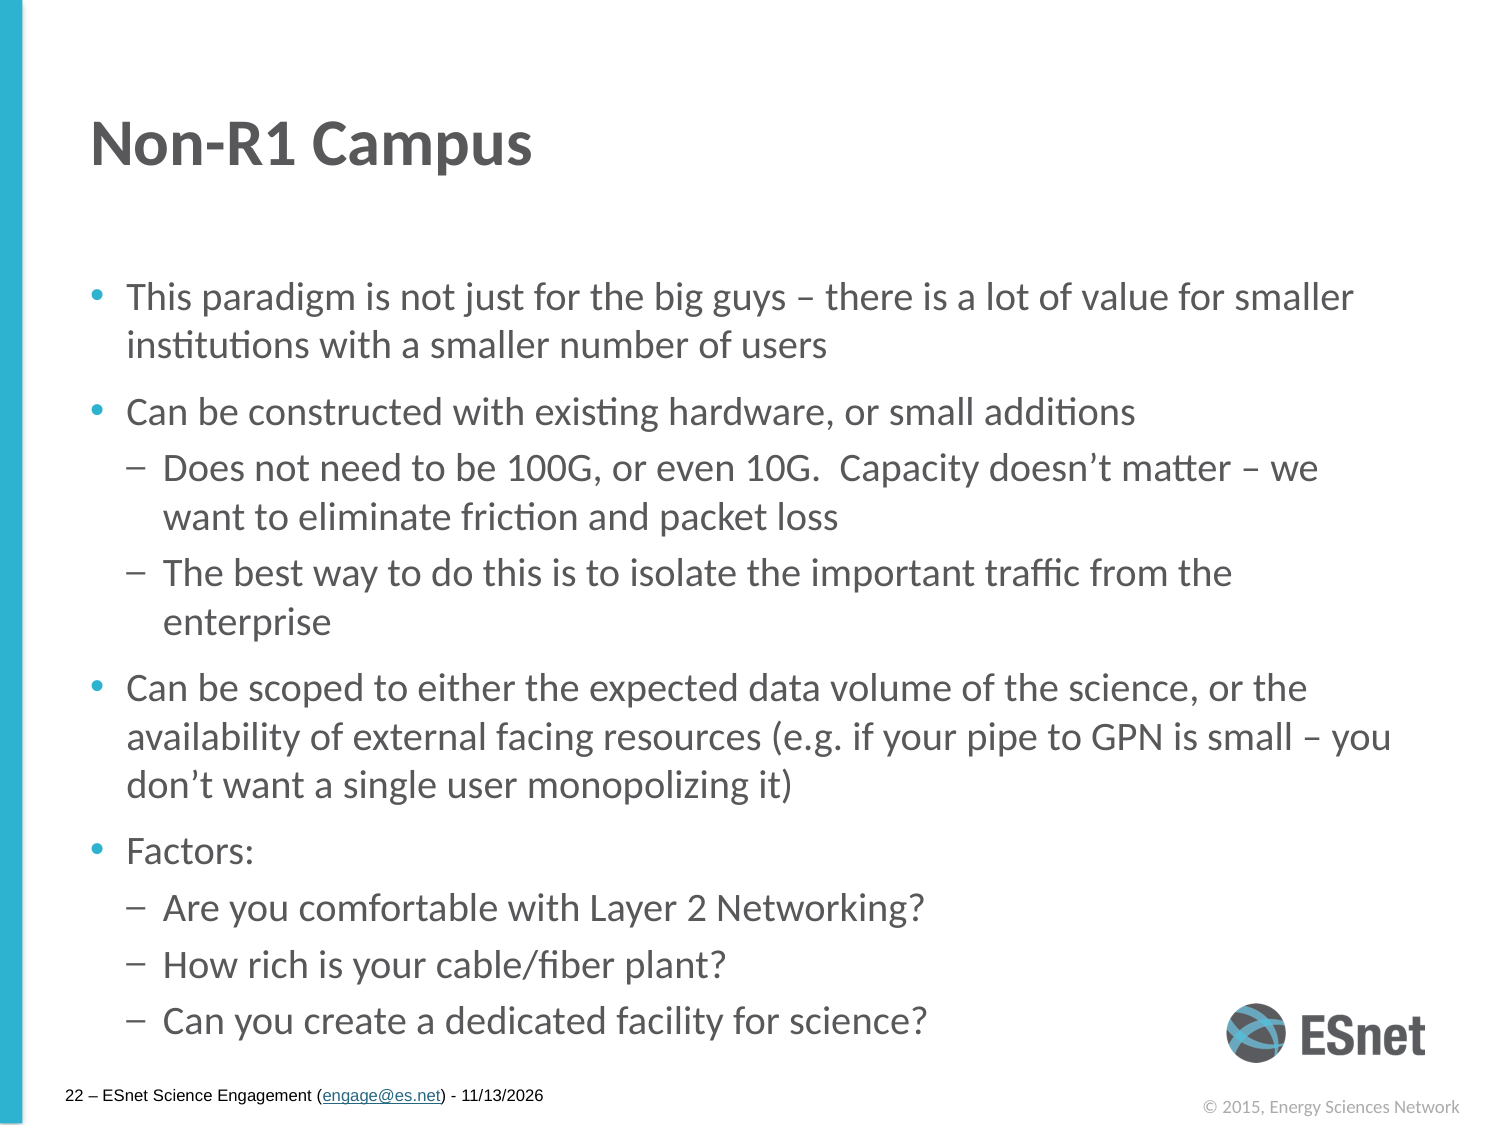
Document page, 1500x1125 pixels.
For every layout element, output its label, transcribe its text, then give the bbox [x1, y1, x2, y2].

text_box © 2015, Energy Sciences Network [1187, 1095, 1500, 1125]
picture [1226, 1056, 1425, 1063]
list This paradigm is not just for the big guys – there is a lot of value for smaller institutions with a smaller number of users Can be constructed with existing hardware, or small additions Does not need to be 100G, or even 10G. Capacity doesn’t matter – we want to eliminate friction and packet loss The best way to do this is to isolate the important traffic from the enterprise Can be scoped to either the expected data volume of the science, or the availability of external facing resources (e.g. if your pipe to GPN is small – you don’t want a single user monopolizing it) Factors: Are you comfortable with Layer 2 Networking? How rich is your cable/fiber plant? Can you create a dedicated facility for science? [75, 262, 1425, 1056]
title Non-R1 Campus [75, 45, 1471, 233]
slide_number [50, 1080, 582, 1110]
